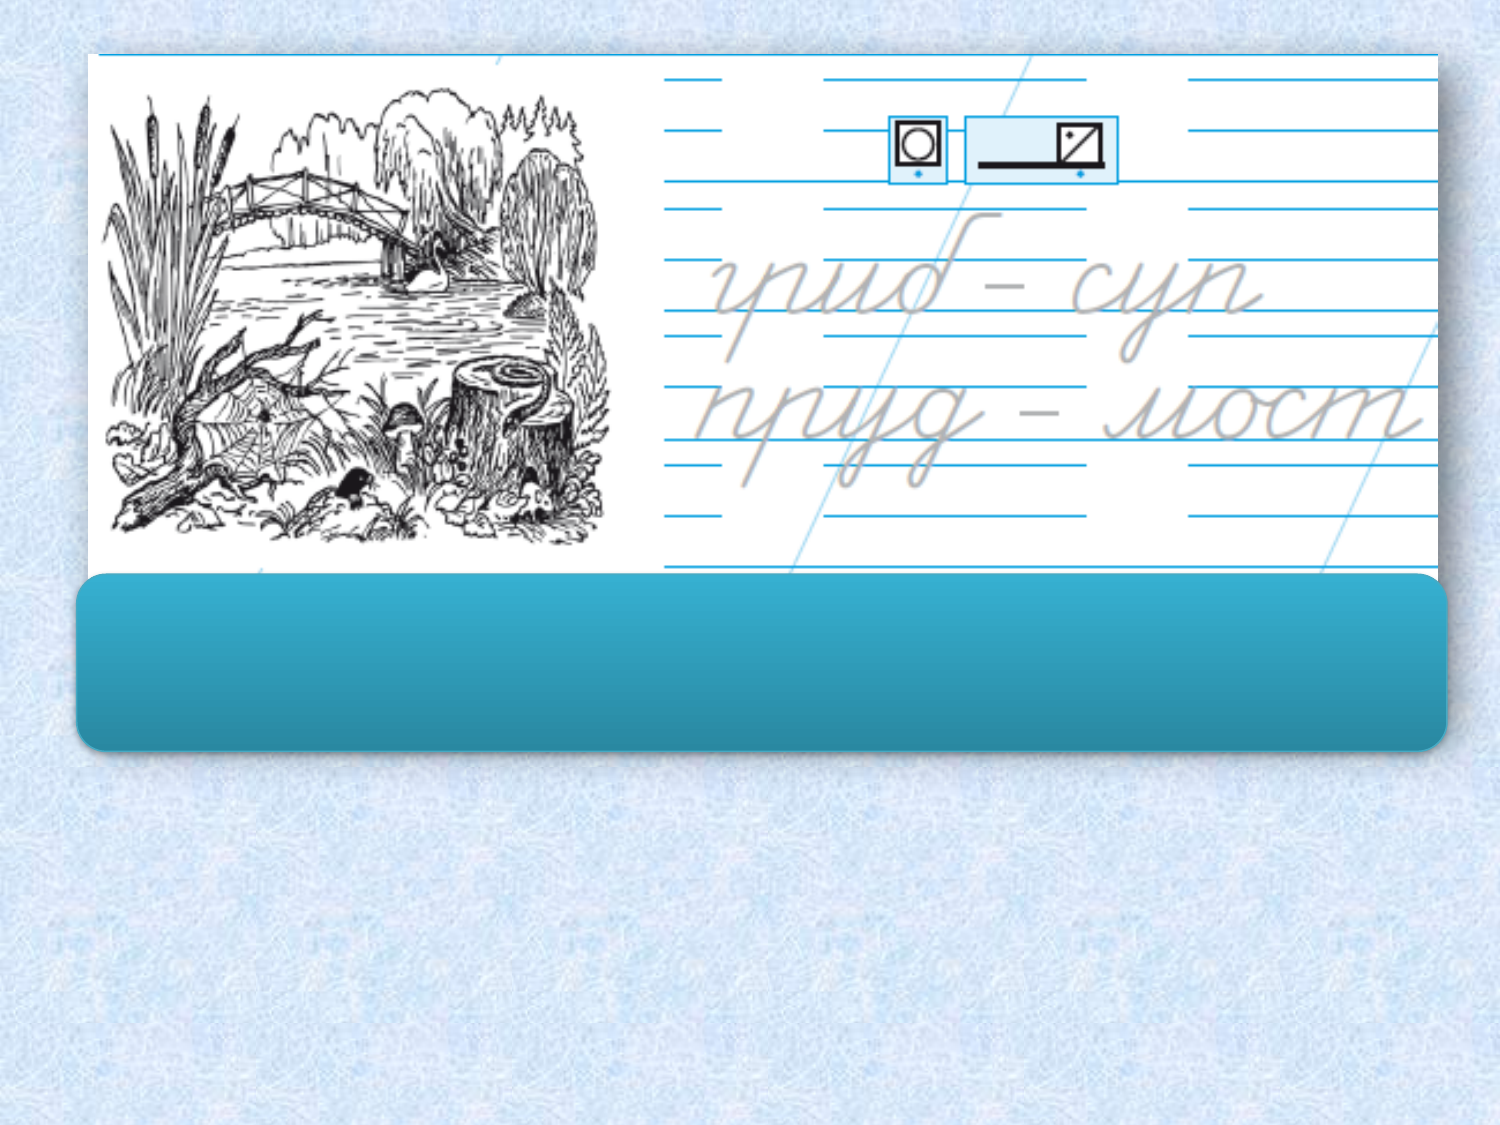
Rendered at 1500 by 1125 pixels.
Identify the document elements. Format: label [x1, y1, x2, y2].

text_box [75, 584, 1448, 753]
picture [0, 0, 1500, 1125]
